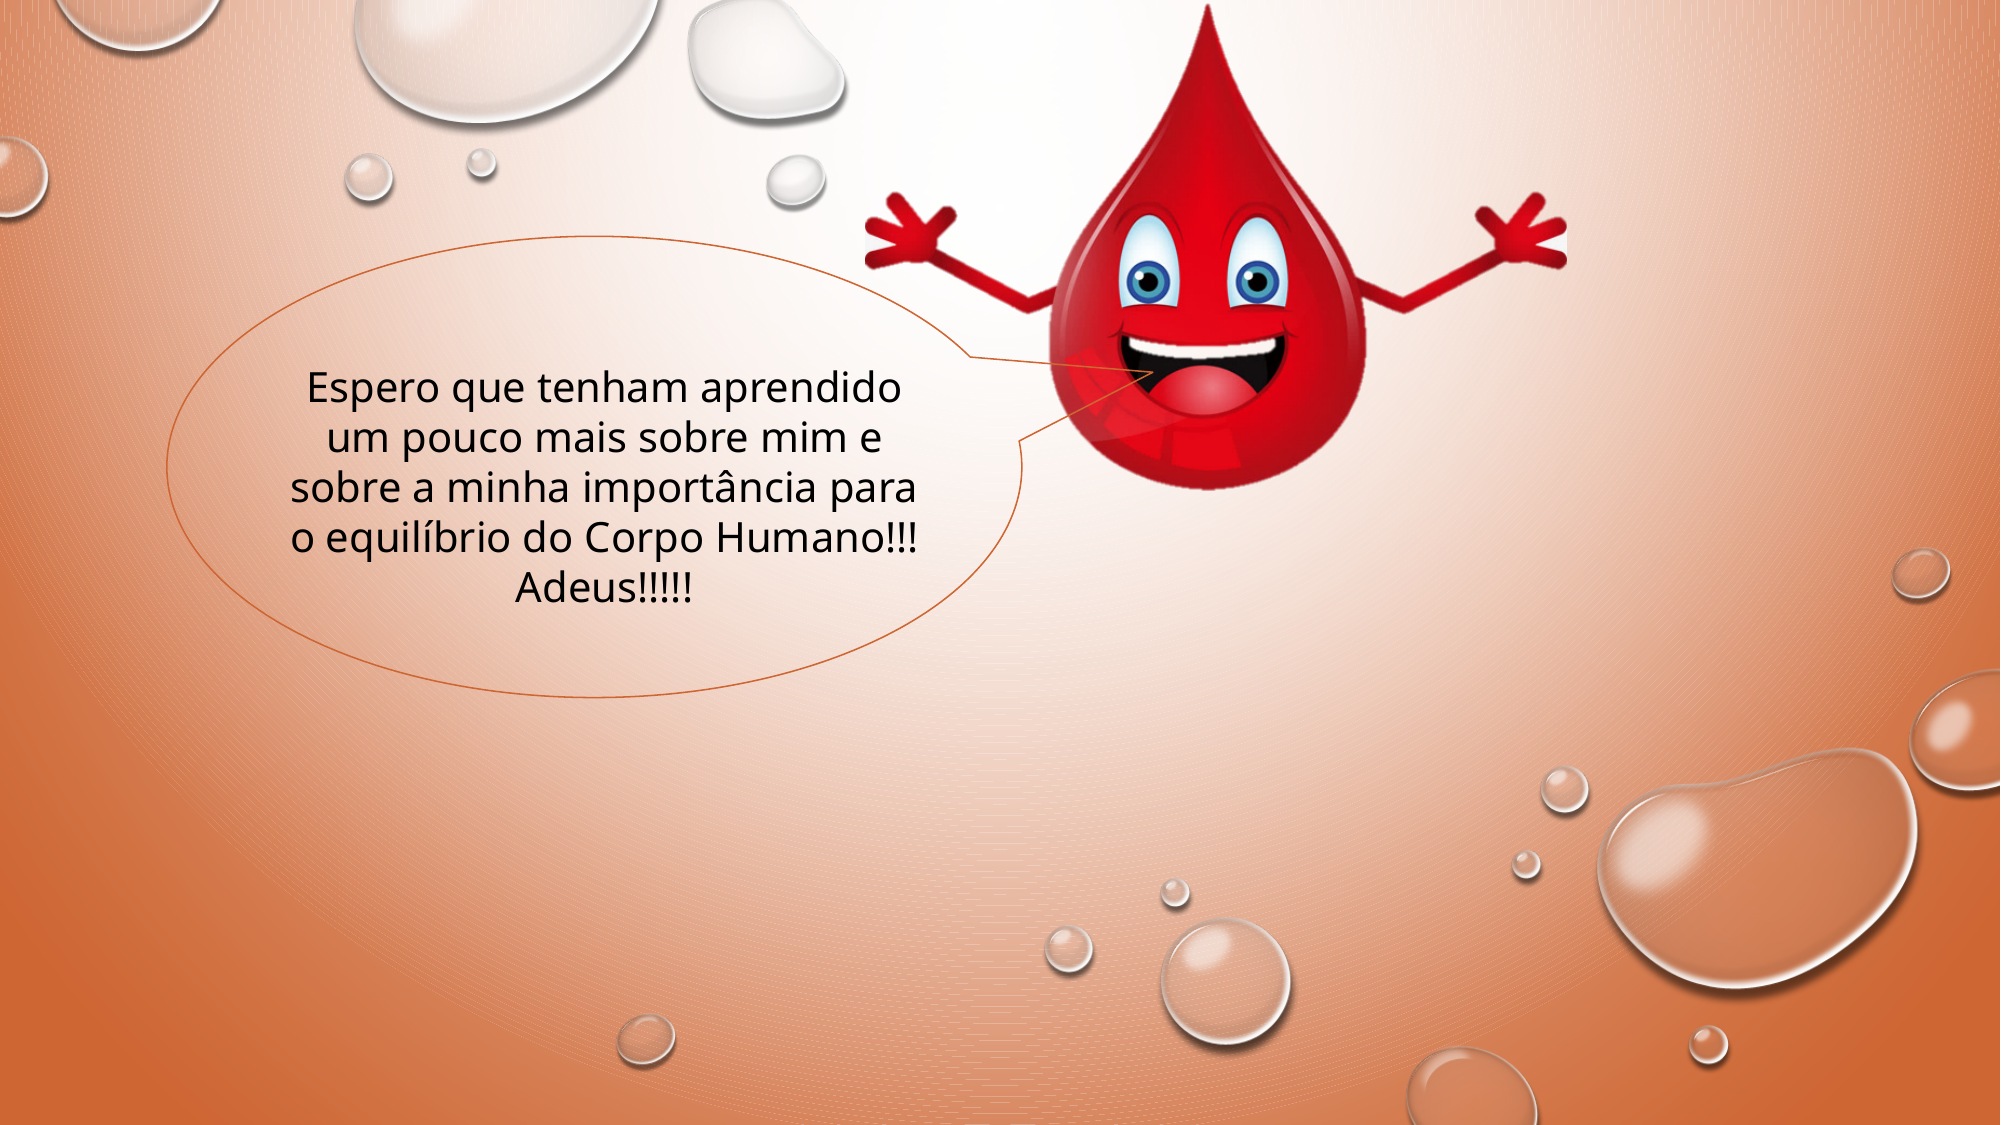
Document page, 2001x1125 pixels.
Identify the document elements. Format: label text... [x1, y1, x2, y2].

text_box [166, 236, 859, 617]
picture [0, 0, 2000, 1125]
text_box [941, 501, 1018, 602]
text_box [271, 618, 918, 698]
text_box Espero que tenham aprendido um pouco mais sobre mim e sobre a minha importância para o equilíbrio do Corpo Humano!!! Adeus!!!!! [269, 352, 941, 618]
